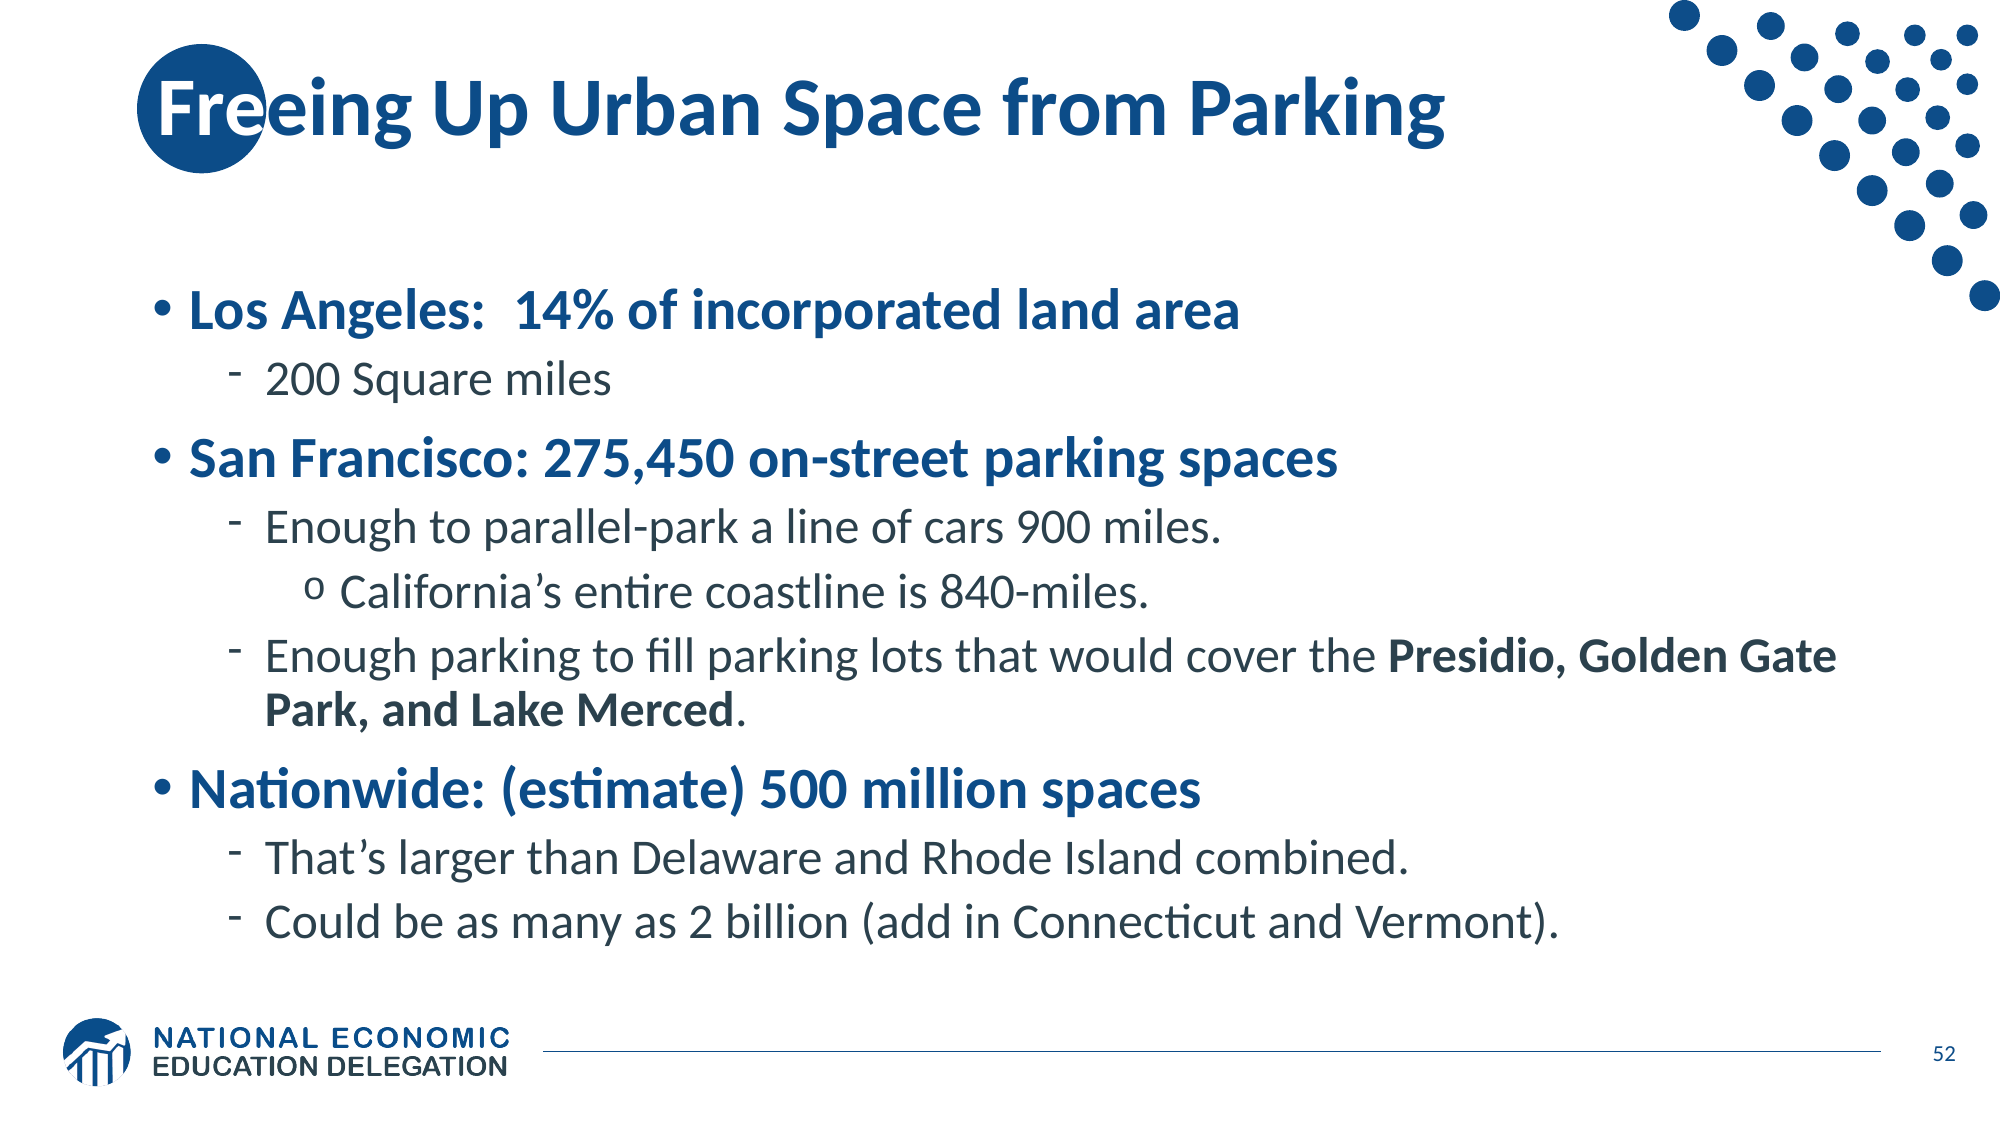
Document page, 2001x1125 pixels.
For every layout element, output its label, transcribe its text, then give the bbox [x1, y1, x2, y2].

slide_number 52 [1521, 1022, 1972, 1082]
list Los Angeles: 14% of incorporated land area 200 Square miles San Francisco: 275,450 on-street parking spaces Enough to parallel-park a line of cars 900 miles. California’s entire coastline is 840-miles. Enough parking to fill parking lots that would cover the Presidio, Golden Gate Park, and Lake Merced. Nationwide: (estimate) 500 million spaces That’s larger than Delaware and Rhode Island combined. Could be as many as 2 billion (add in Connecticut and Vermont). [137, 257, 1863, 972]
picture [55, 1013, 520, 1091]
title Freeing Up Urban Space from Parking [142, 0, 1868, 218]
